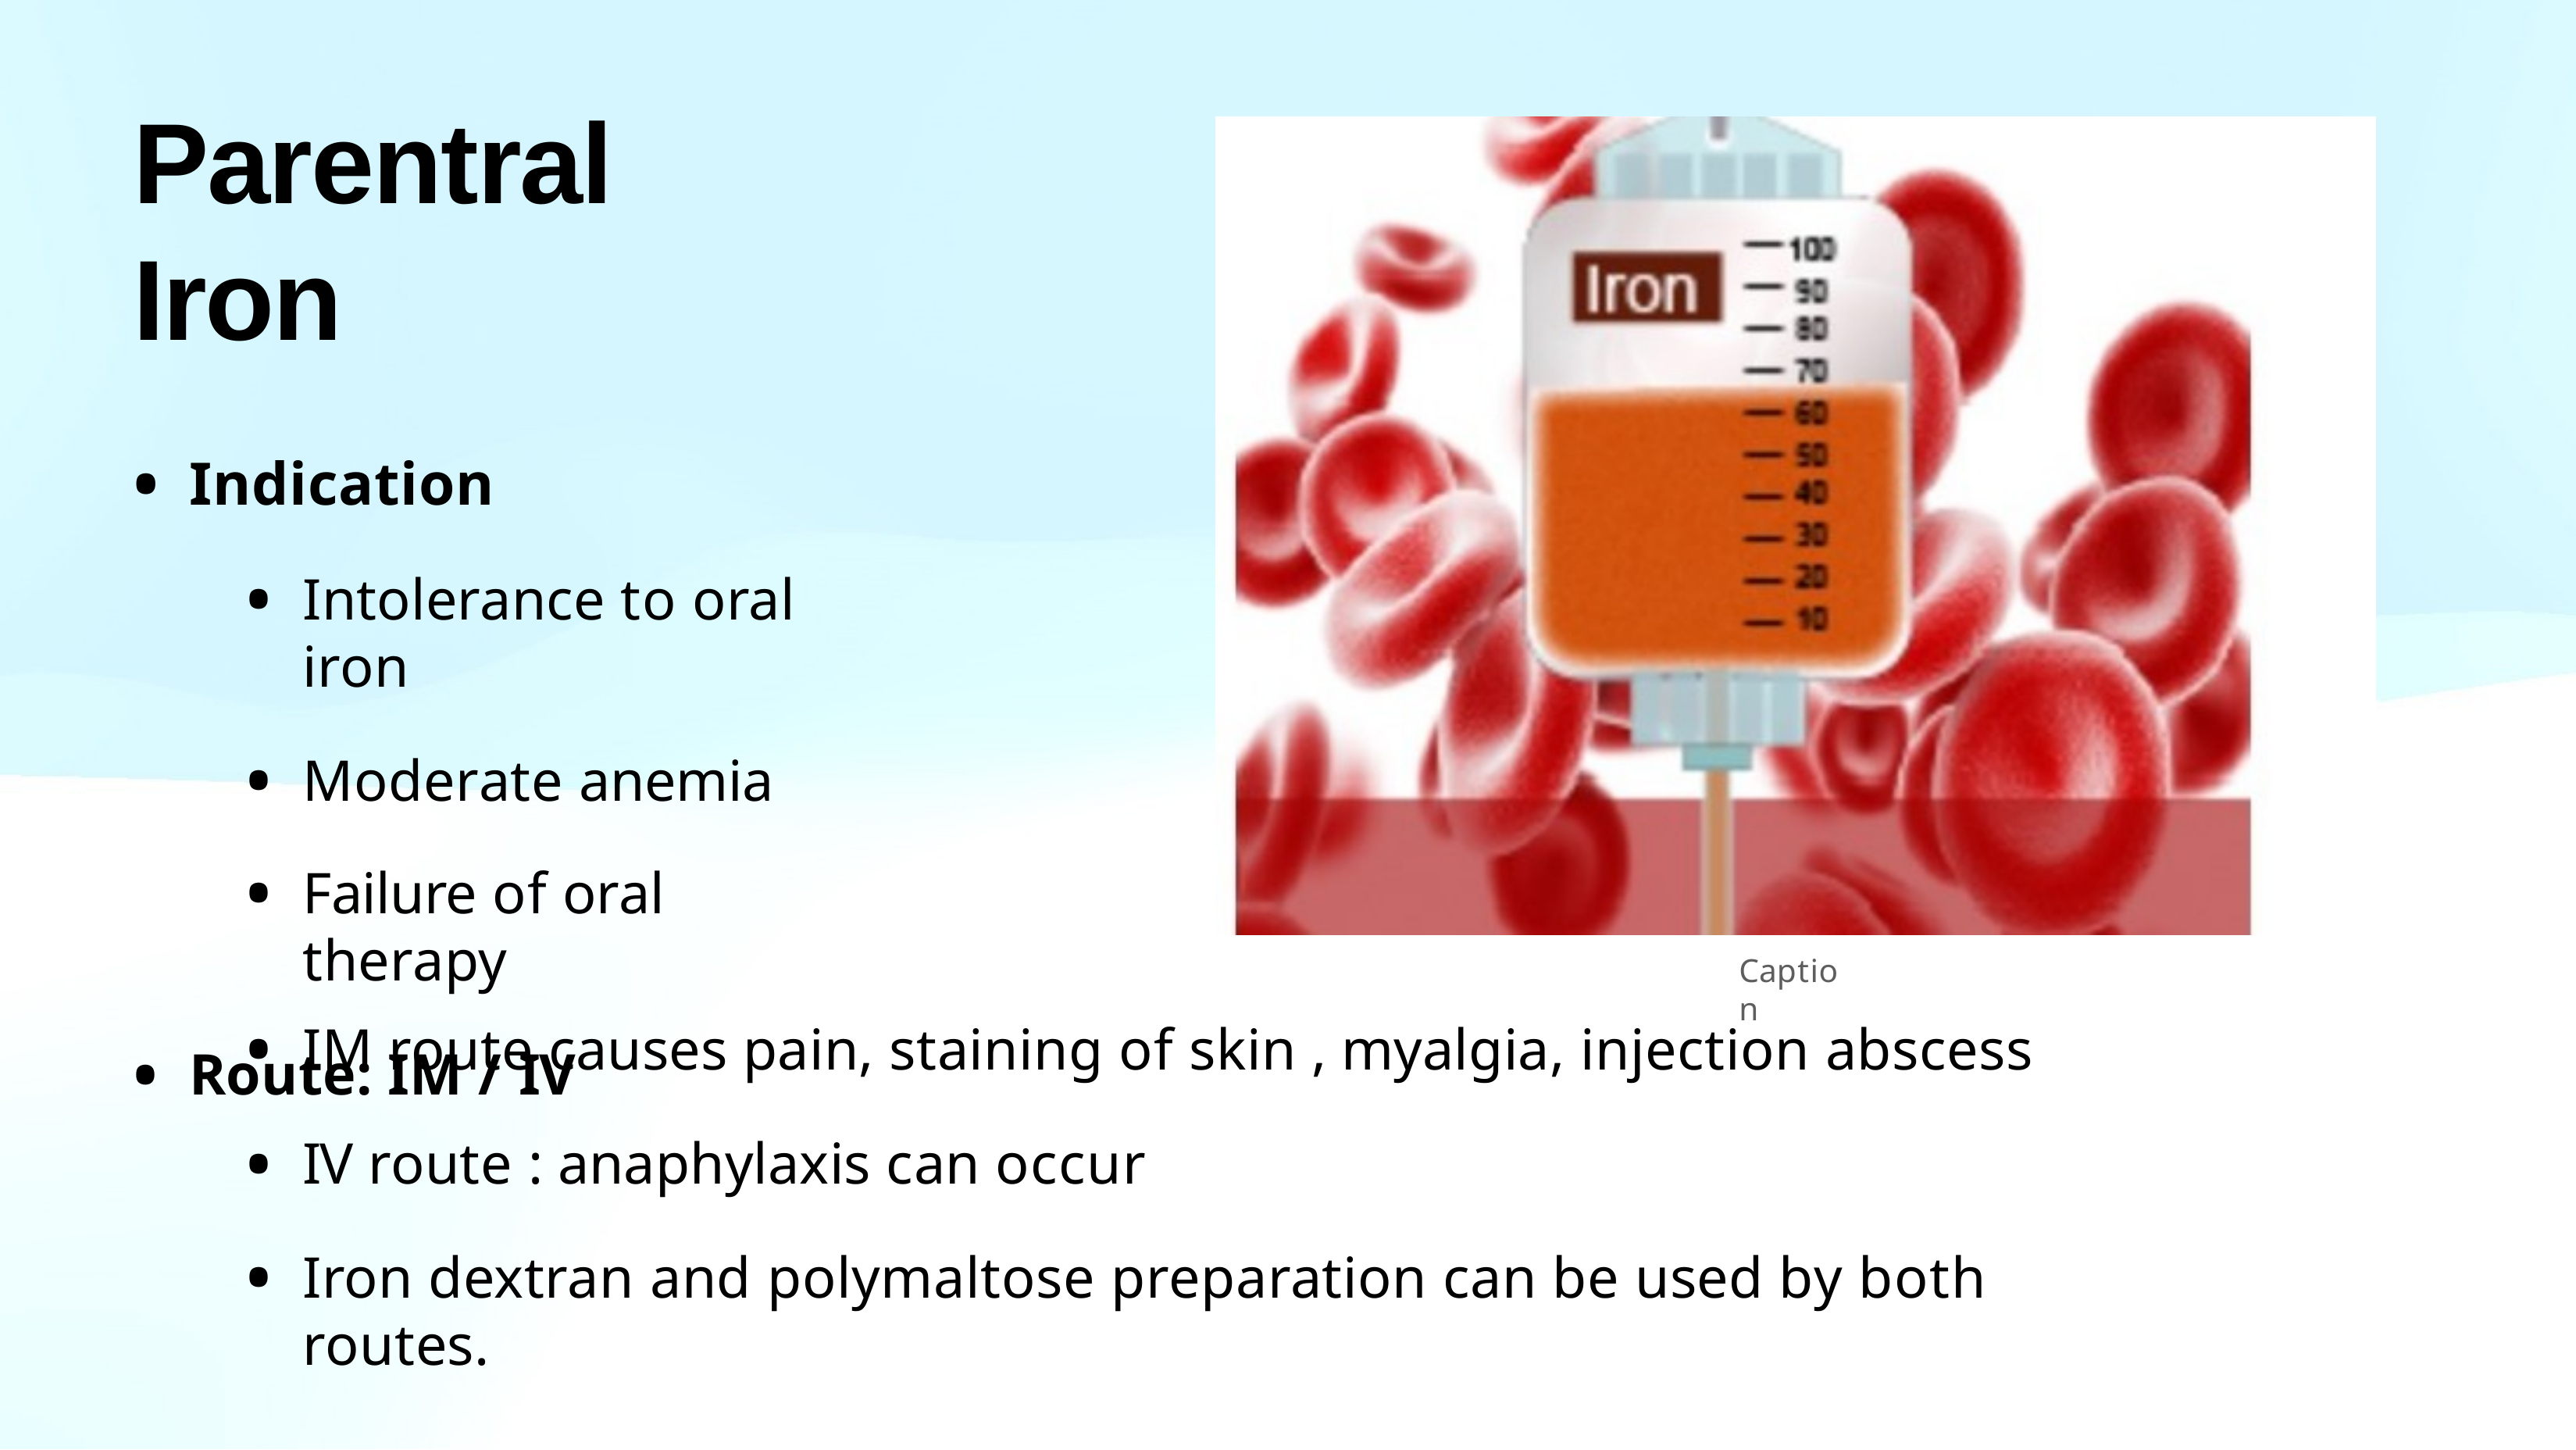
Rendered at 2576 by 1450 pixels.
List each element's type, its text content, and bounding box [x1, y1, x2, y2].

text_box Caption [1737, 948, 1854, 1027]
text_box IM route causes pain, staining of skin , myalgia, injection abscess IV route : anaphylaxis can occur Iron dextran and polymaltose preparation can be used by both routes. [244, 985, 2078, 1377]
picture [0, 0, 2576, 1449]
text_box Indication Intolerance to oral iron Moderate anemia Failure of oral therapy Route: IM / IV [130, 418, 873, 1106]
title Parentral Iron [130, 88, 851, 363]
